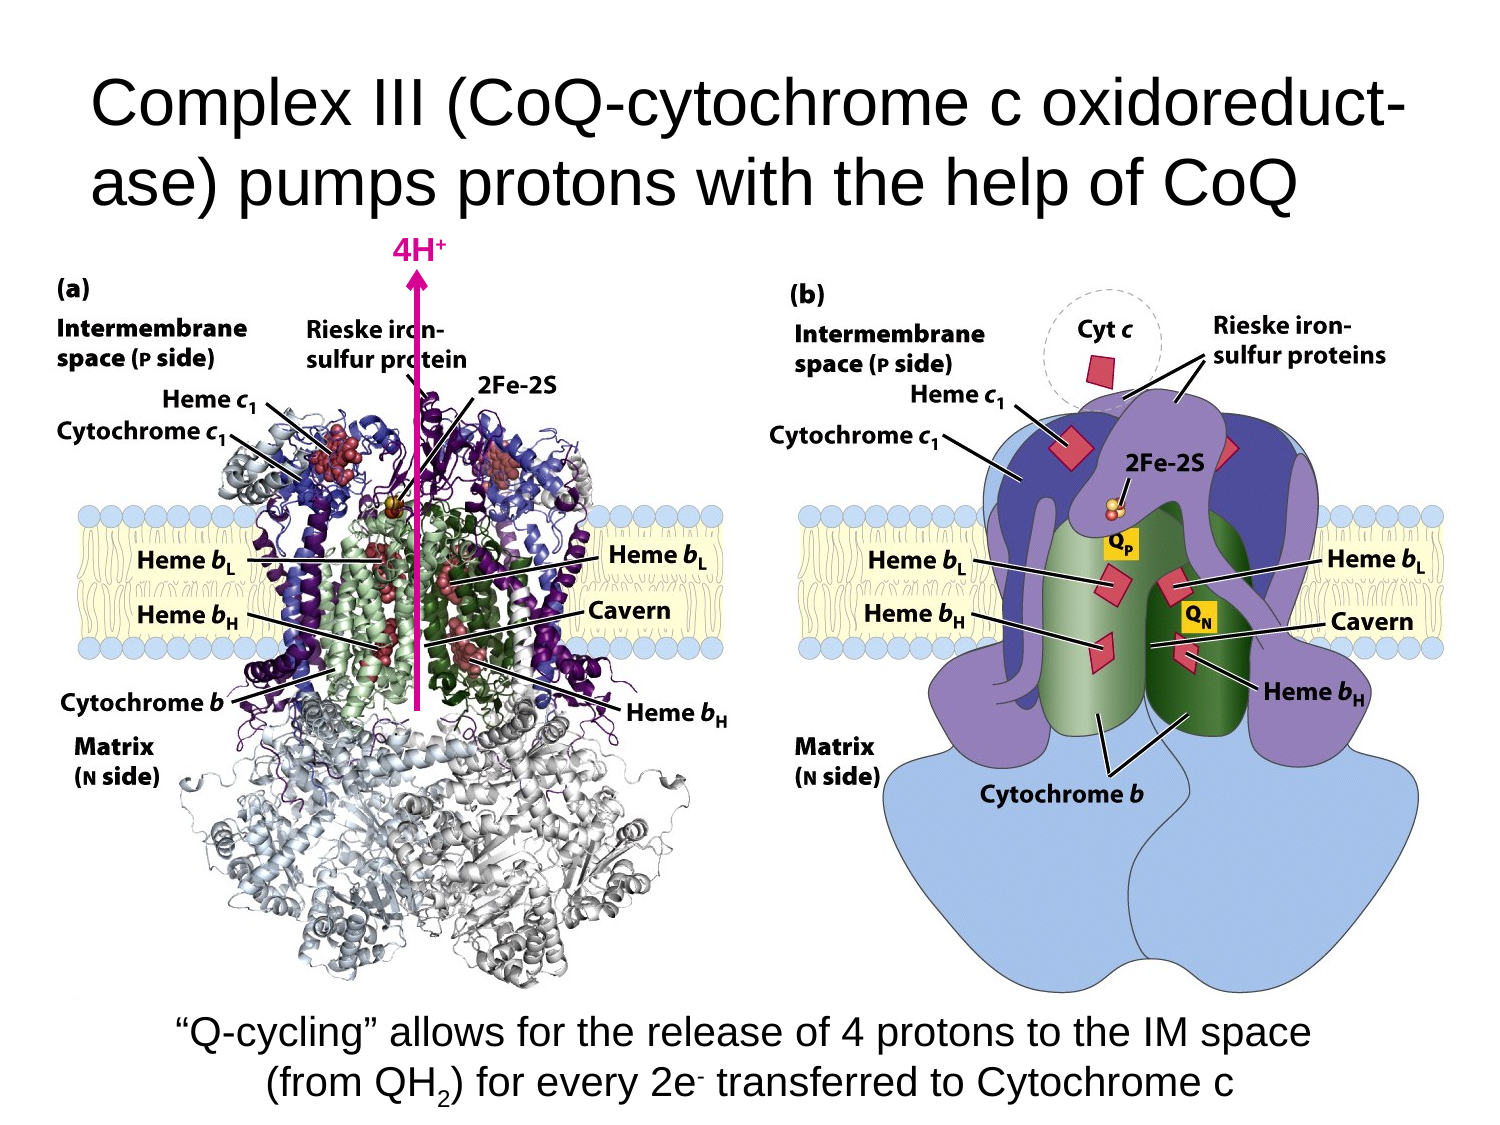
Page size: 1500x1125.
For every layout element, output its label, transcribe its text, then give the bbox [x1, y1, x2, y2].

text_box 4H+ [378, 220, 462, 267]
picture [49, 268, 1450, 1000]
text_box “Q-cycling” allows for the release of 4 protons to the IM space (from QH2) for every 2e- transferred to Cytochrome c [98, 1008, 1401, 1120]
title Complex III (CoQ-cytochrome c oxidoreduct-ase) pumps protons with the help of CoQ [75, 45, 1425, 233]
